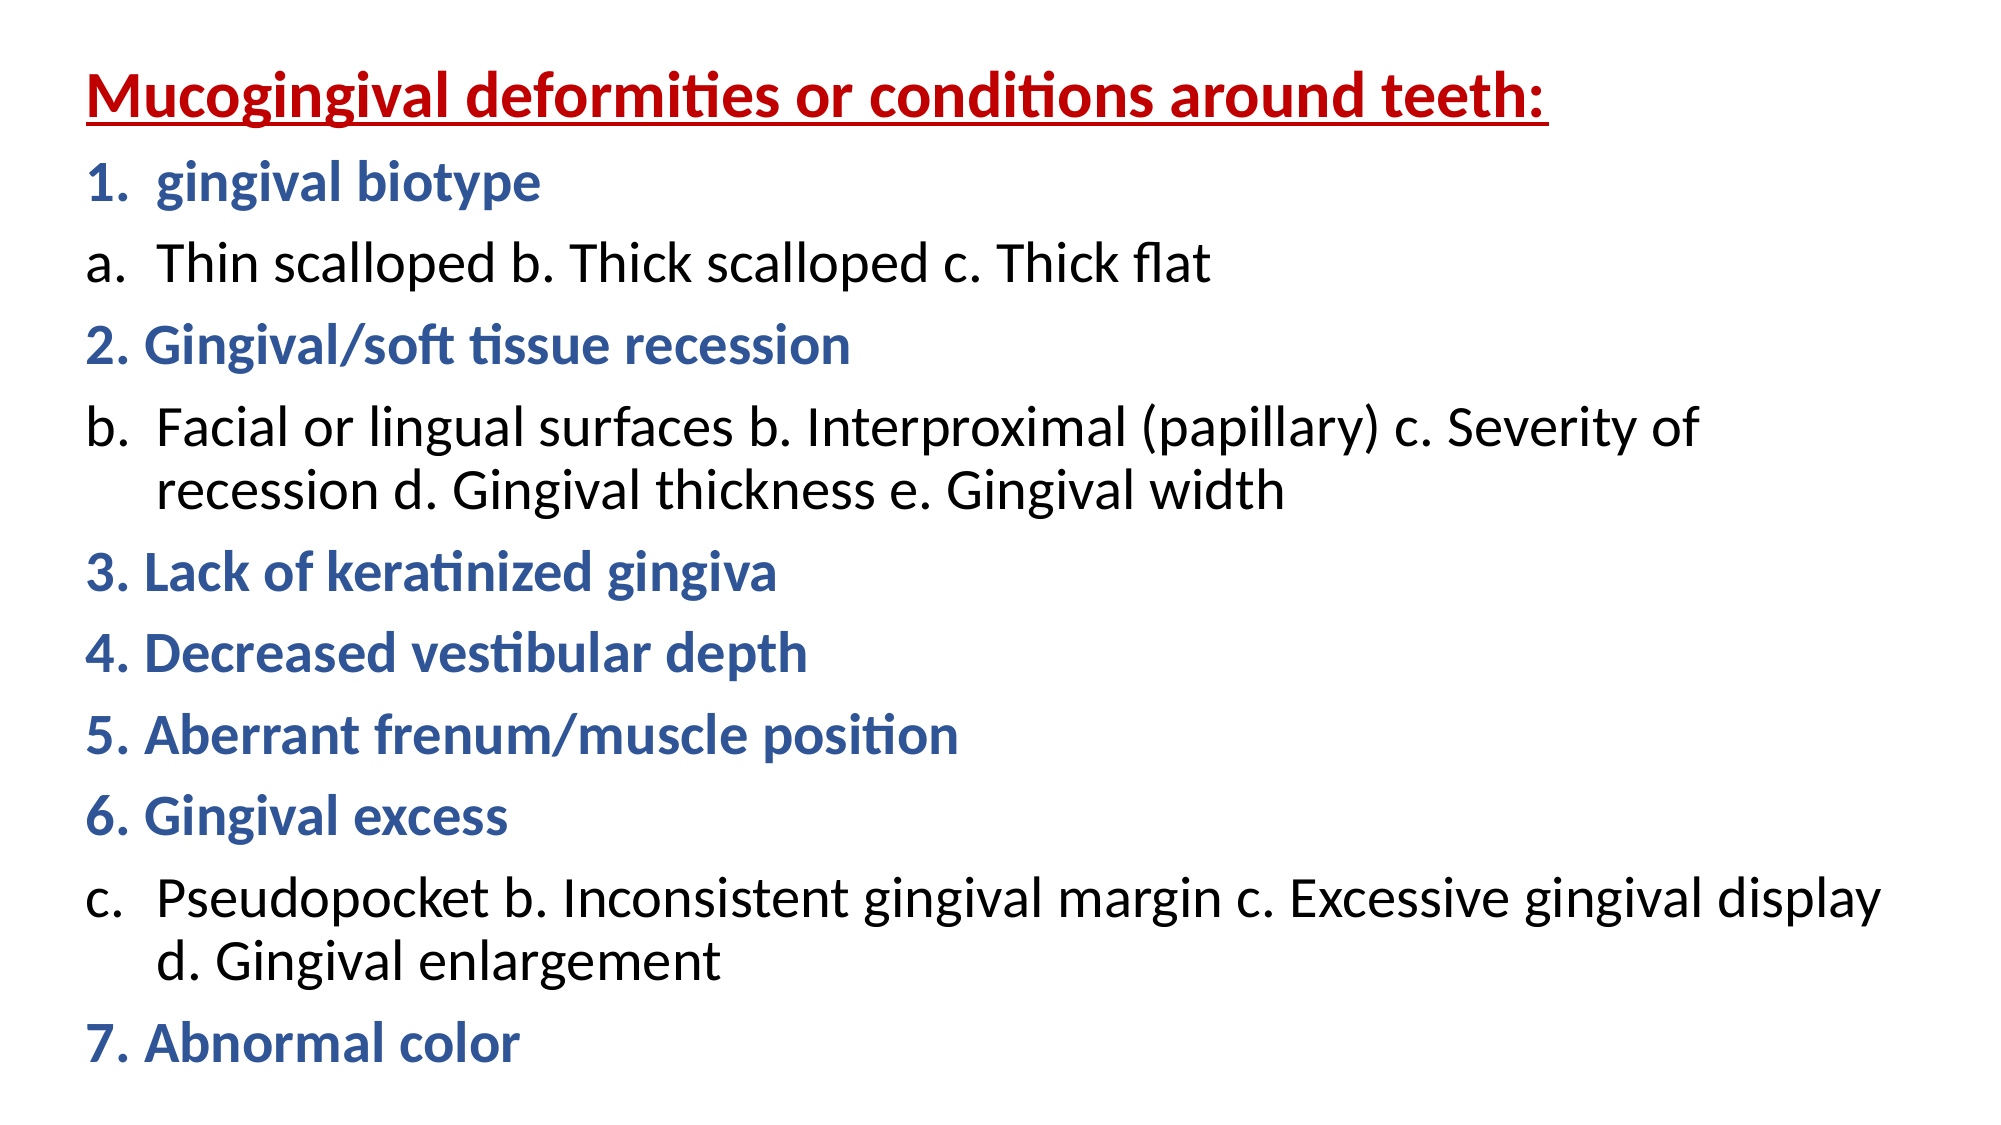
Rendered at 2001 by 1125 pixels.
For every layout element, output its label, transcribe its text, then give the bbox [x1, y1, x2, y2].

subtitle Mucogingival deformities or conditions around teeth: gingival biotype Thin scalloped b. Thick scalloped c. Thick flat 2. Gingival/soft tissue recession Facial or lingual surfaces b. Interproximal (papillary) c. Severity of recession d. Gingival thickness e. Gingival width 3. Lack of keratinized gingiva 4. Decreased vestibular depth 5. Aberrant frenum/muscle position 6. Gingival excess Pseudopocket b. Inconsistent gingival margin c. Excessive gingival display d. Gingival enlargement 7. Abnormal color [70, 53, 1950, 1091]
